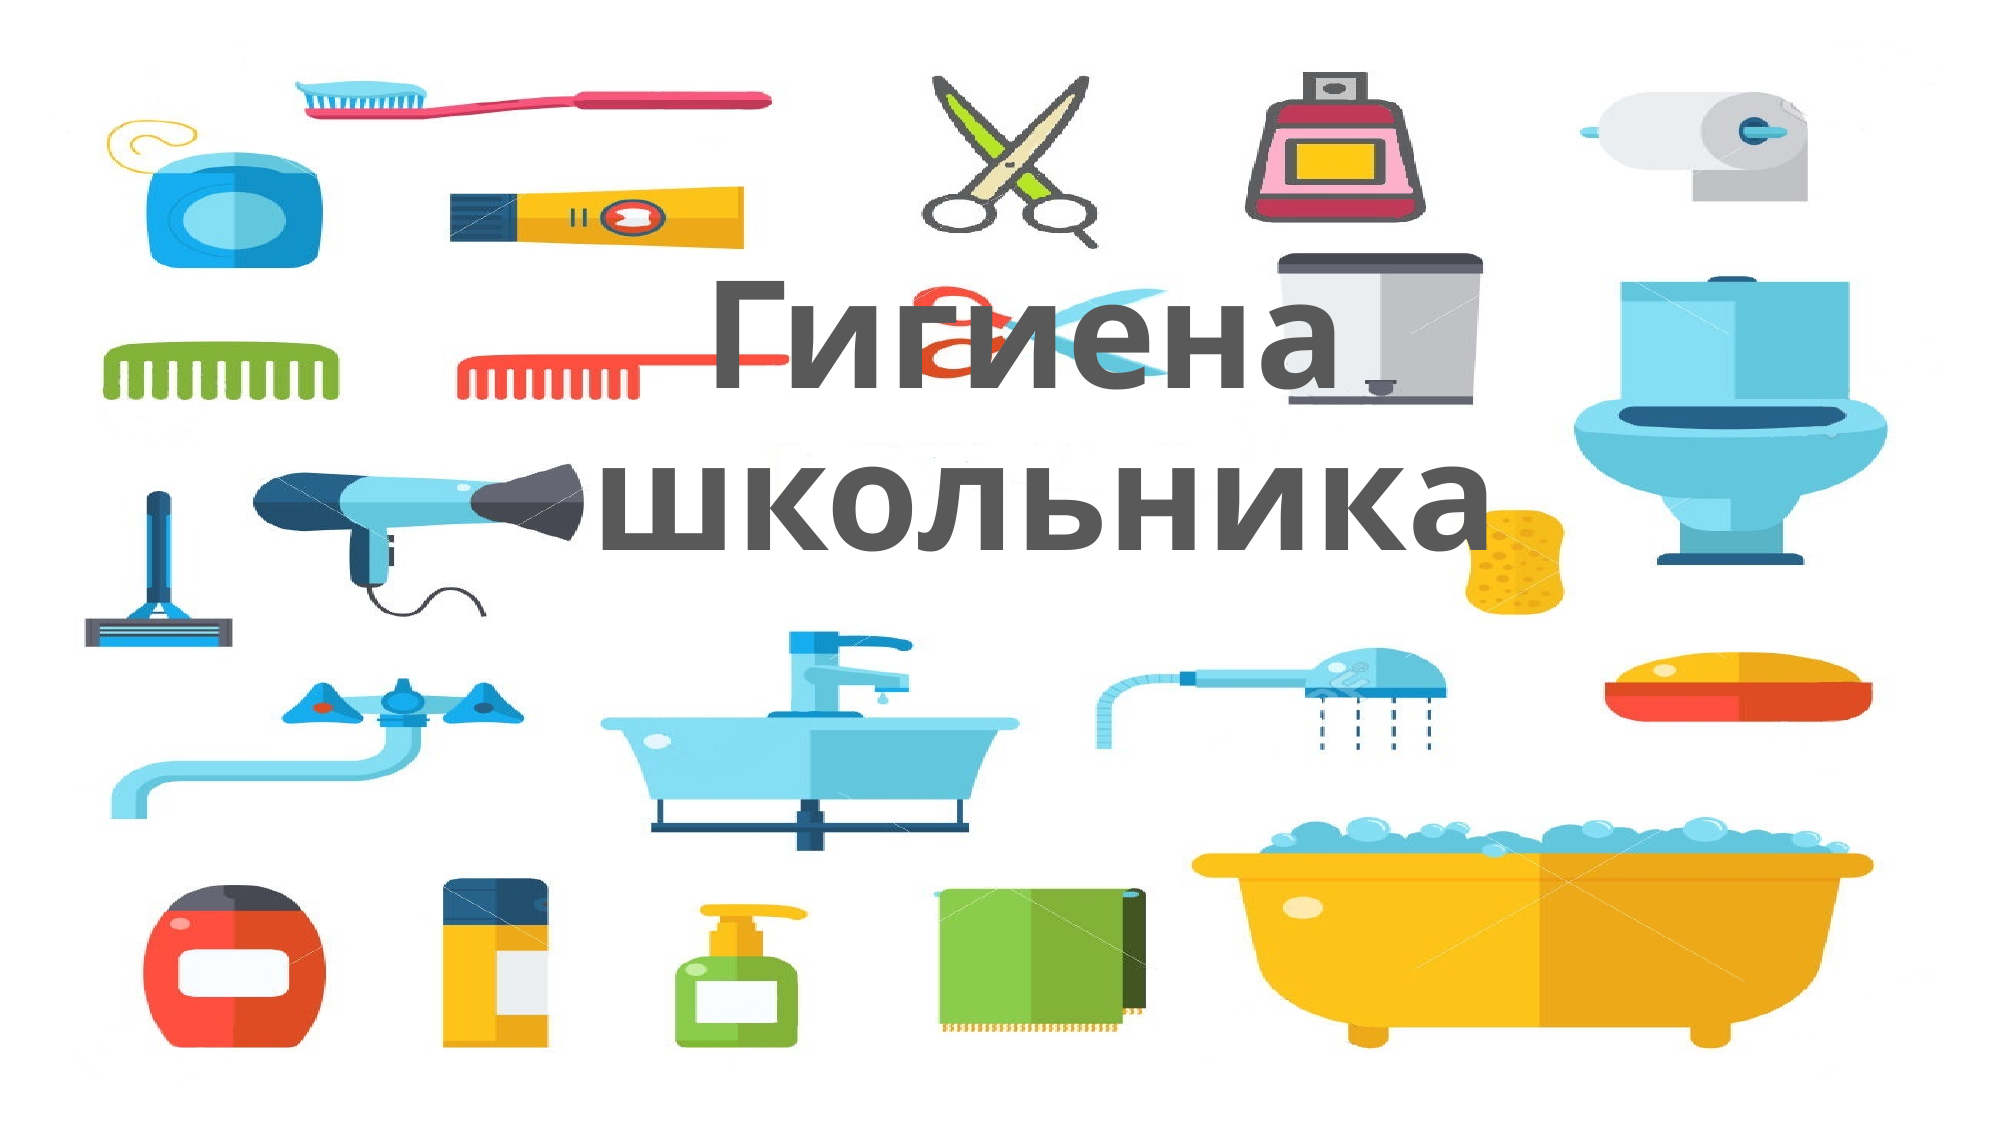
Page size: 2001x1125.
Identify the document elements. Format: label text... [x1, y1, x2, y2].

picture [0, 0, 2000, 1125]
title Гигиена школьника [392, 267, 1658, 591]
